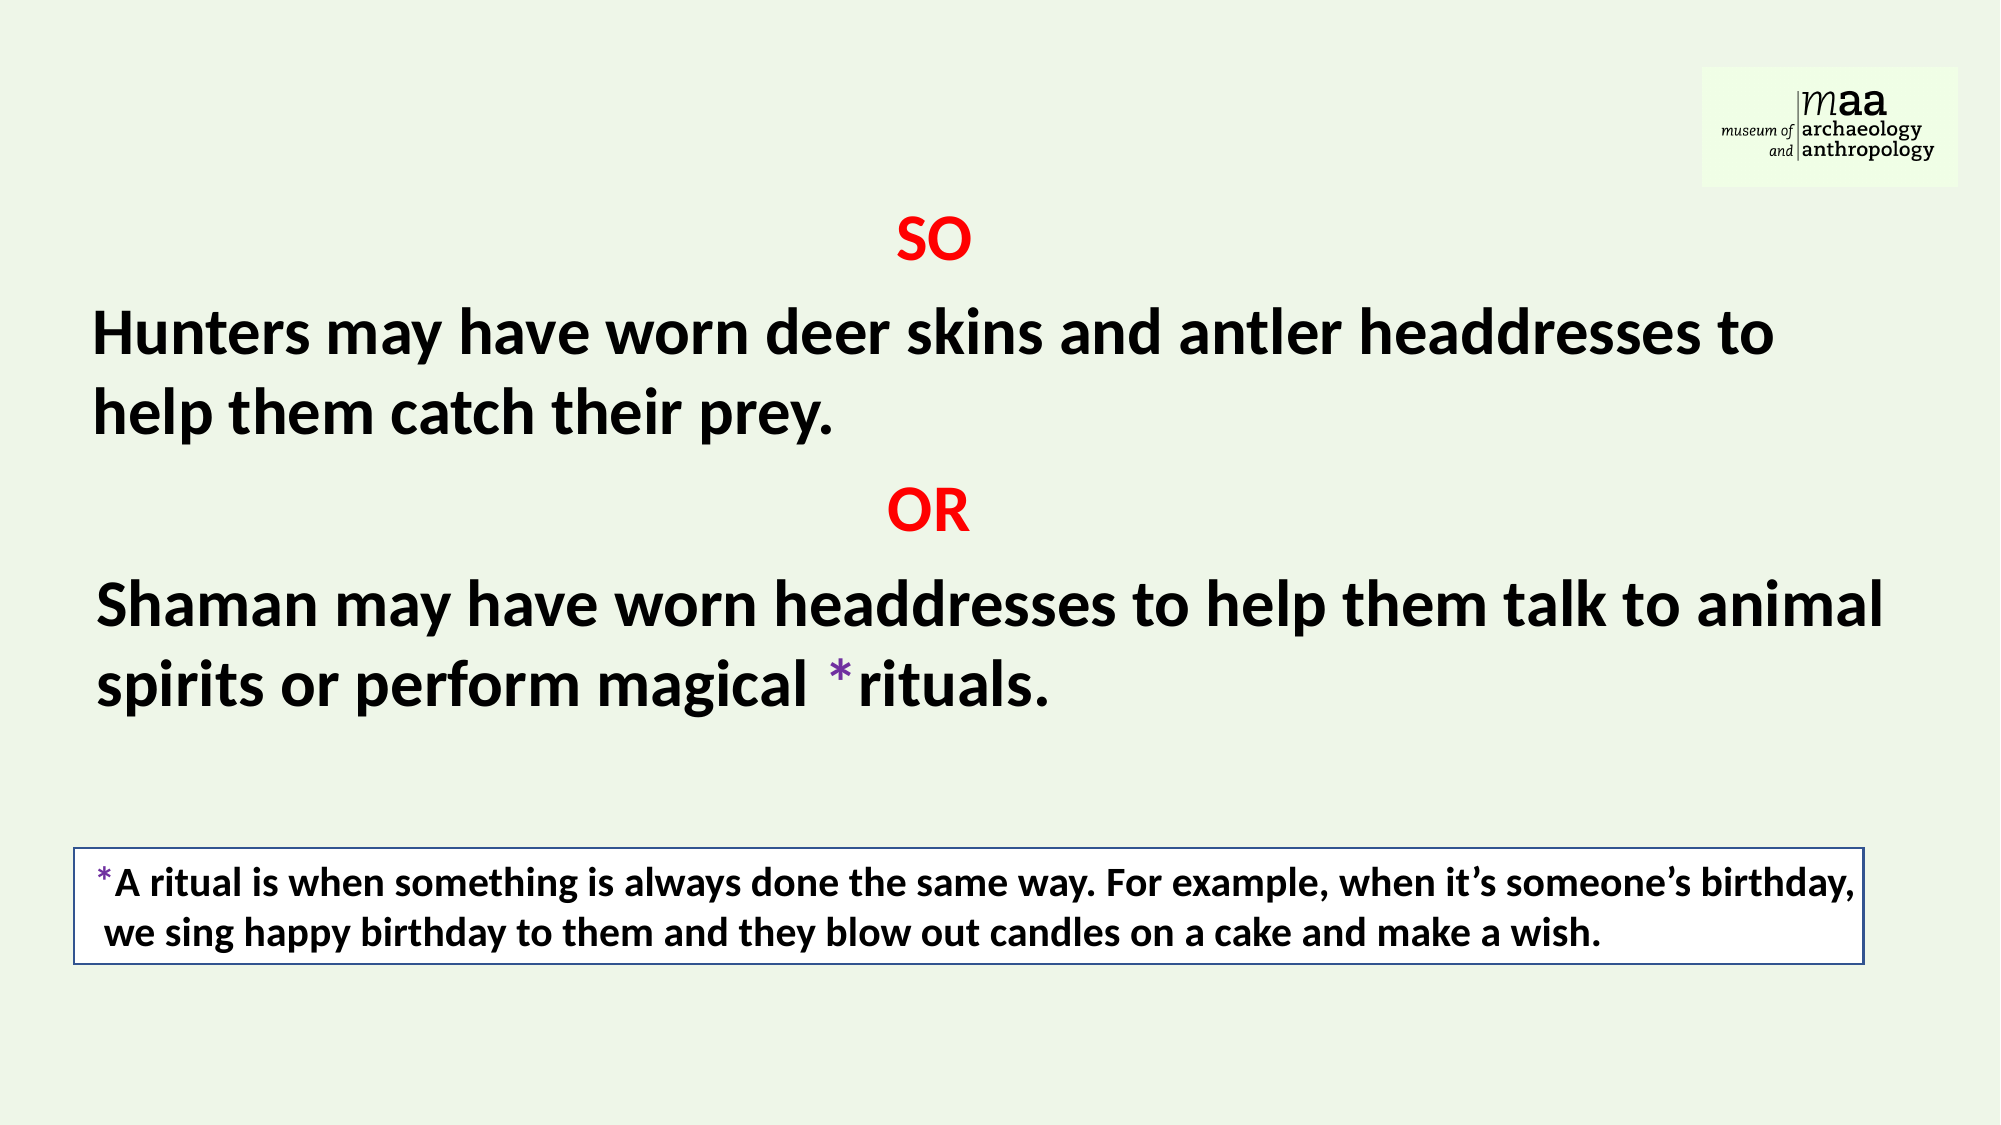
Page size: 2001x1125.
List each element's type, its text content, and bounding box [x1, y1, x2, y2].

text_box Shaman may have worn headdresses to help them talk to animal spirits or perform magical *rituals. [81, 551, 1917, 727]
picture [1702, 67, 1958, 187]
text_box OR [873, 457, 986, 551]
text_box Hunters may have worn deer skins and antler headdresses to help them catch their prey. [77, 280, 1792, 456]
text_box [73, 847, 1865, 965]
text_box *A ritual is when something is always done the same way. For example, when it’s someone’s birthday, we sing happy birthday to them and they blow out candles on a cake and make a wish. [79, 847, 1872, 963]
text_box SO [881, 186, 989, 281]
